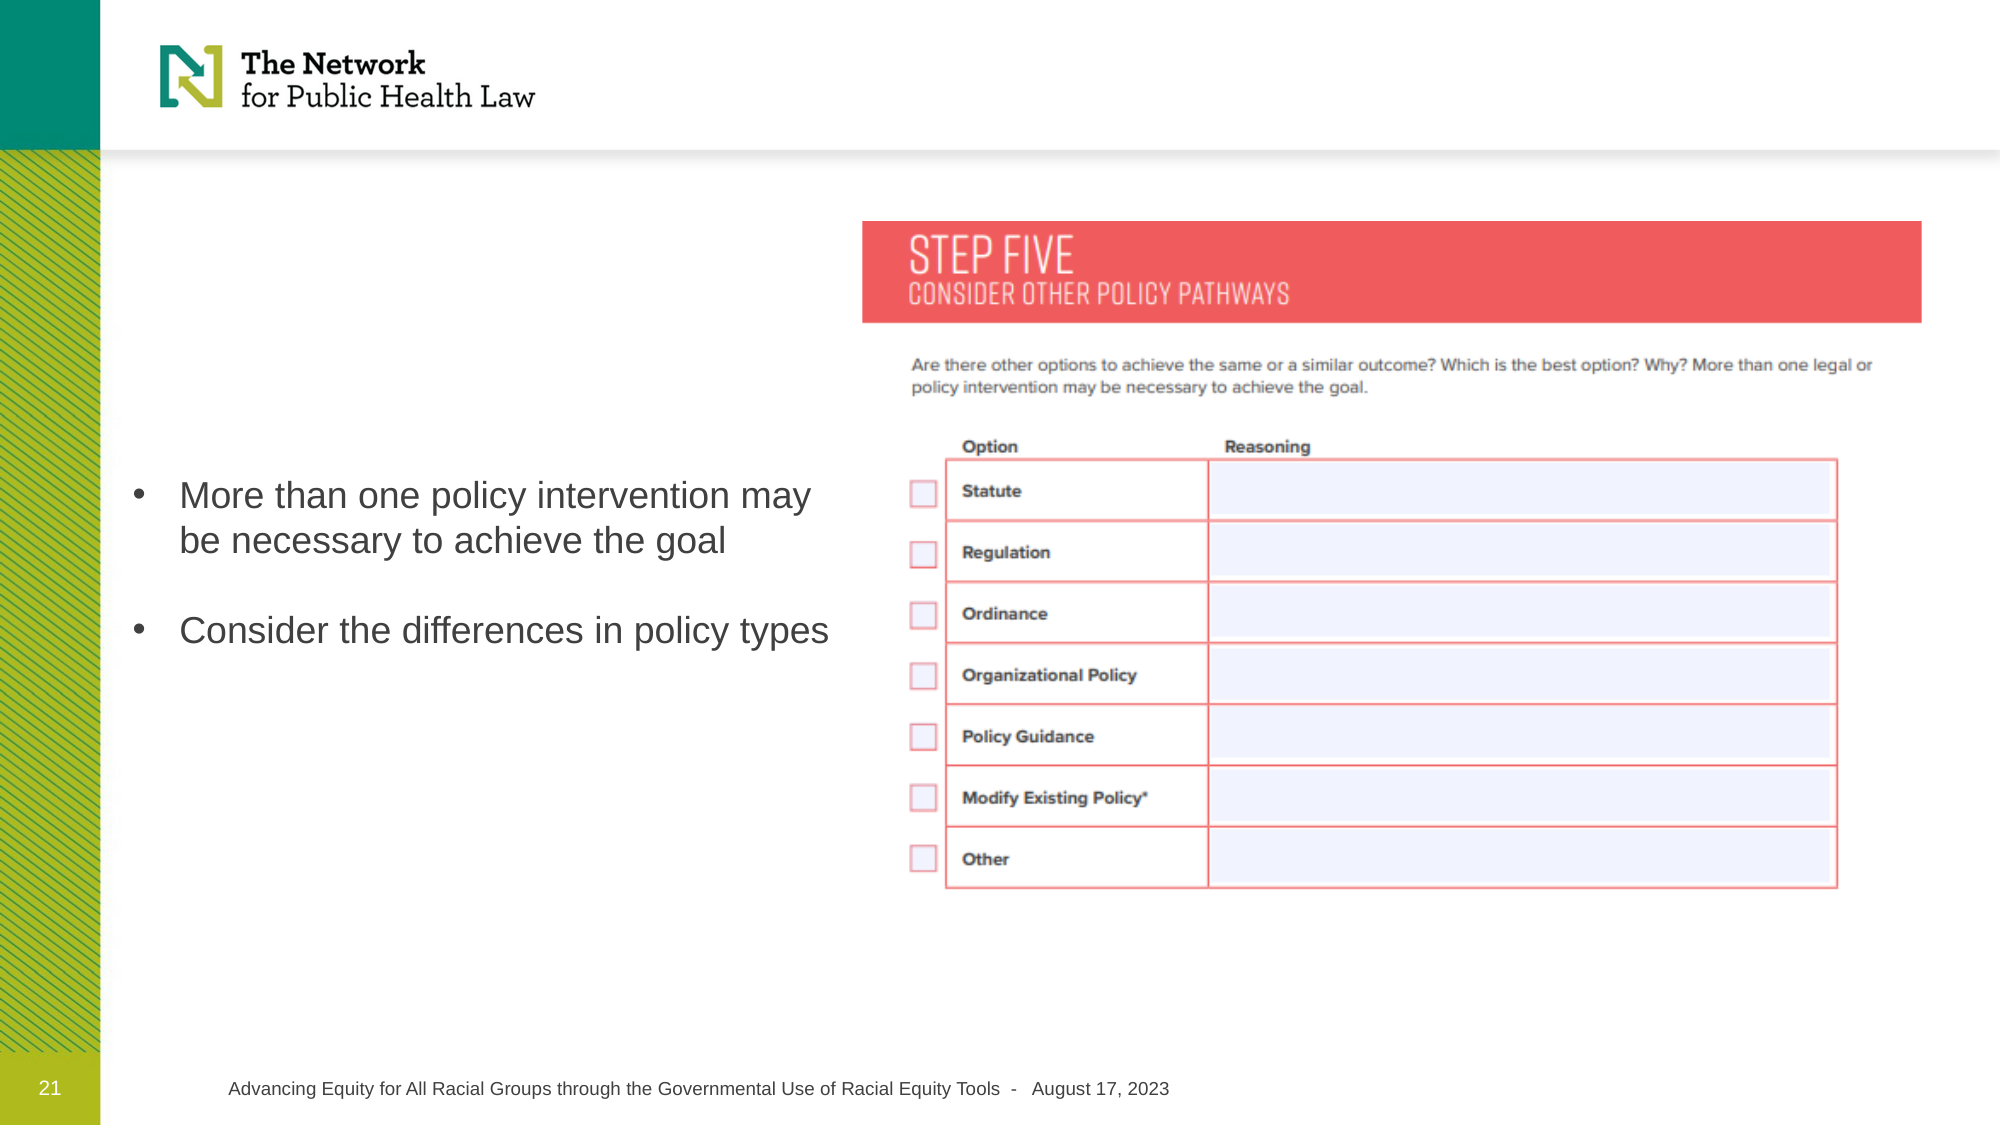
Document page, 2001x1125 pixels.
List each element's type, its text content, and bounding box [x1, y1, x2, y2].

footer Advancing Equity for All Racial Groups through the Governmental Use of Racial Equity Tools - August 17, 2023 [213, 1062, 1846, 1113]
text_box More than one policy intervention may be necessary to achieve the goal Consider the differences in policy types [117, 463, 856, 659]
picture [0, 0, 2000, 1125]
slide_number 21 [0, 1050, 100, 1125]
